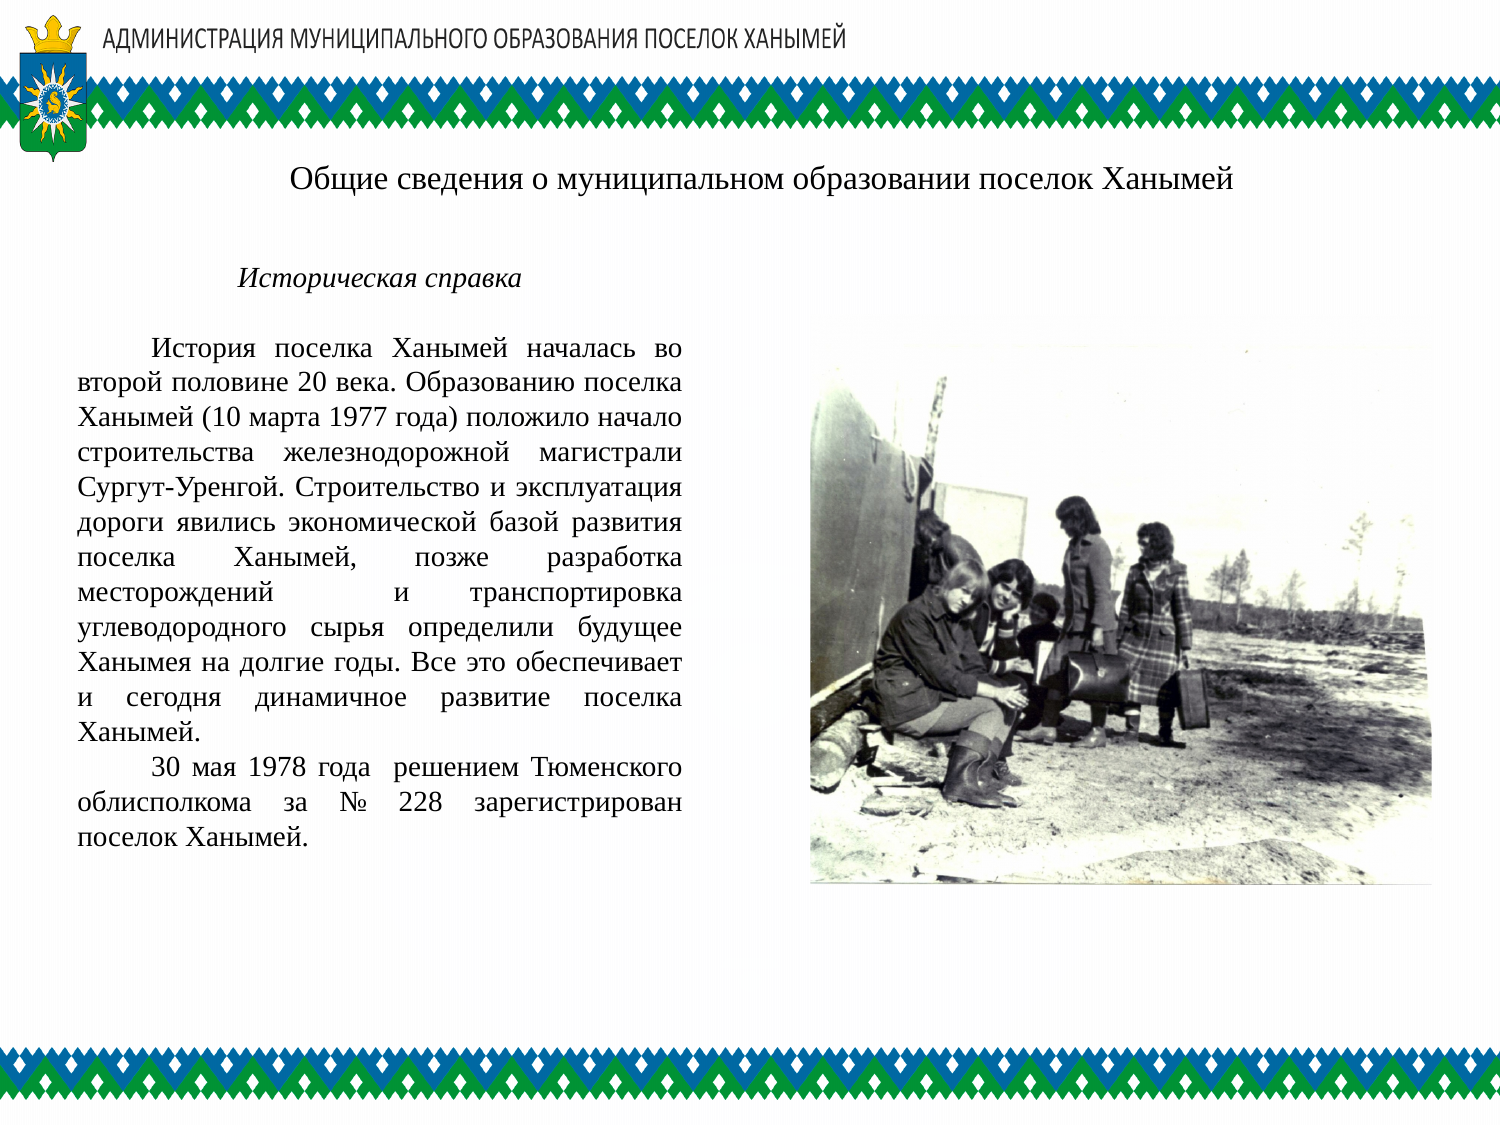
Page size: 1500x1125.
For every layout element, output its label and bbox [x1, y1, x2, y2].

picture [0, 0, 1500, 1125]
list [810, 314, 1432, 885]
